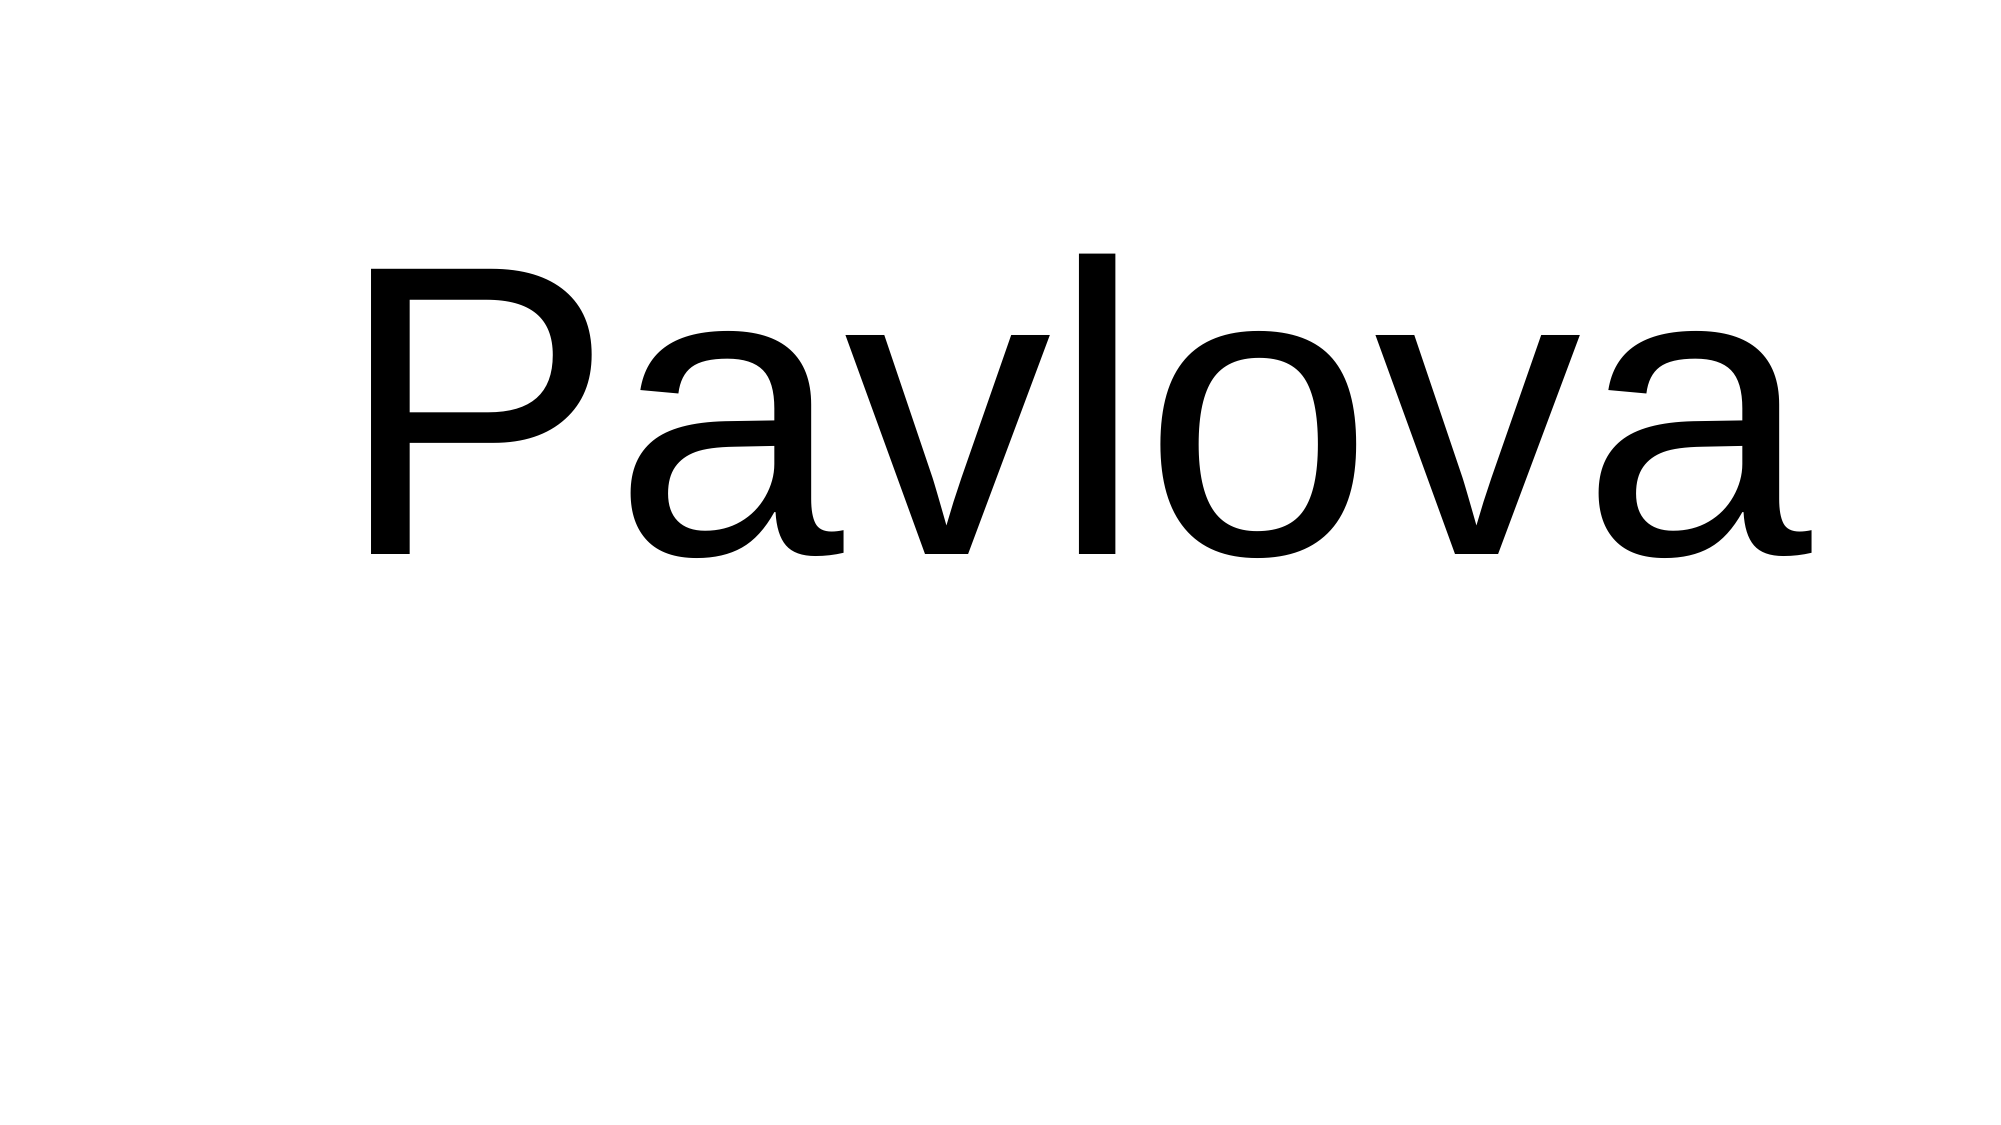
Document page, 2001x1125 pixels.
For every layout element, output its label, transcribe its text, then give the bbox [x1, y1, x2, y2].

list Pavlova [137, 189, 1863, 1014]
